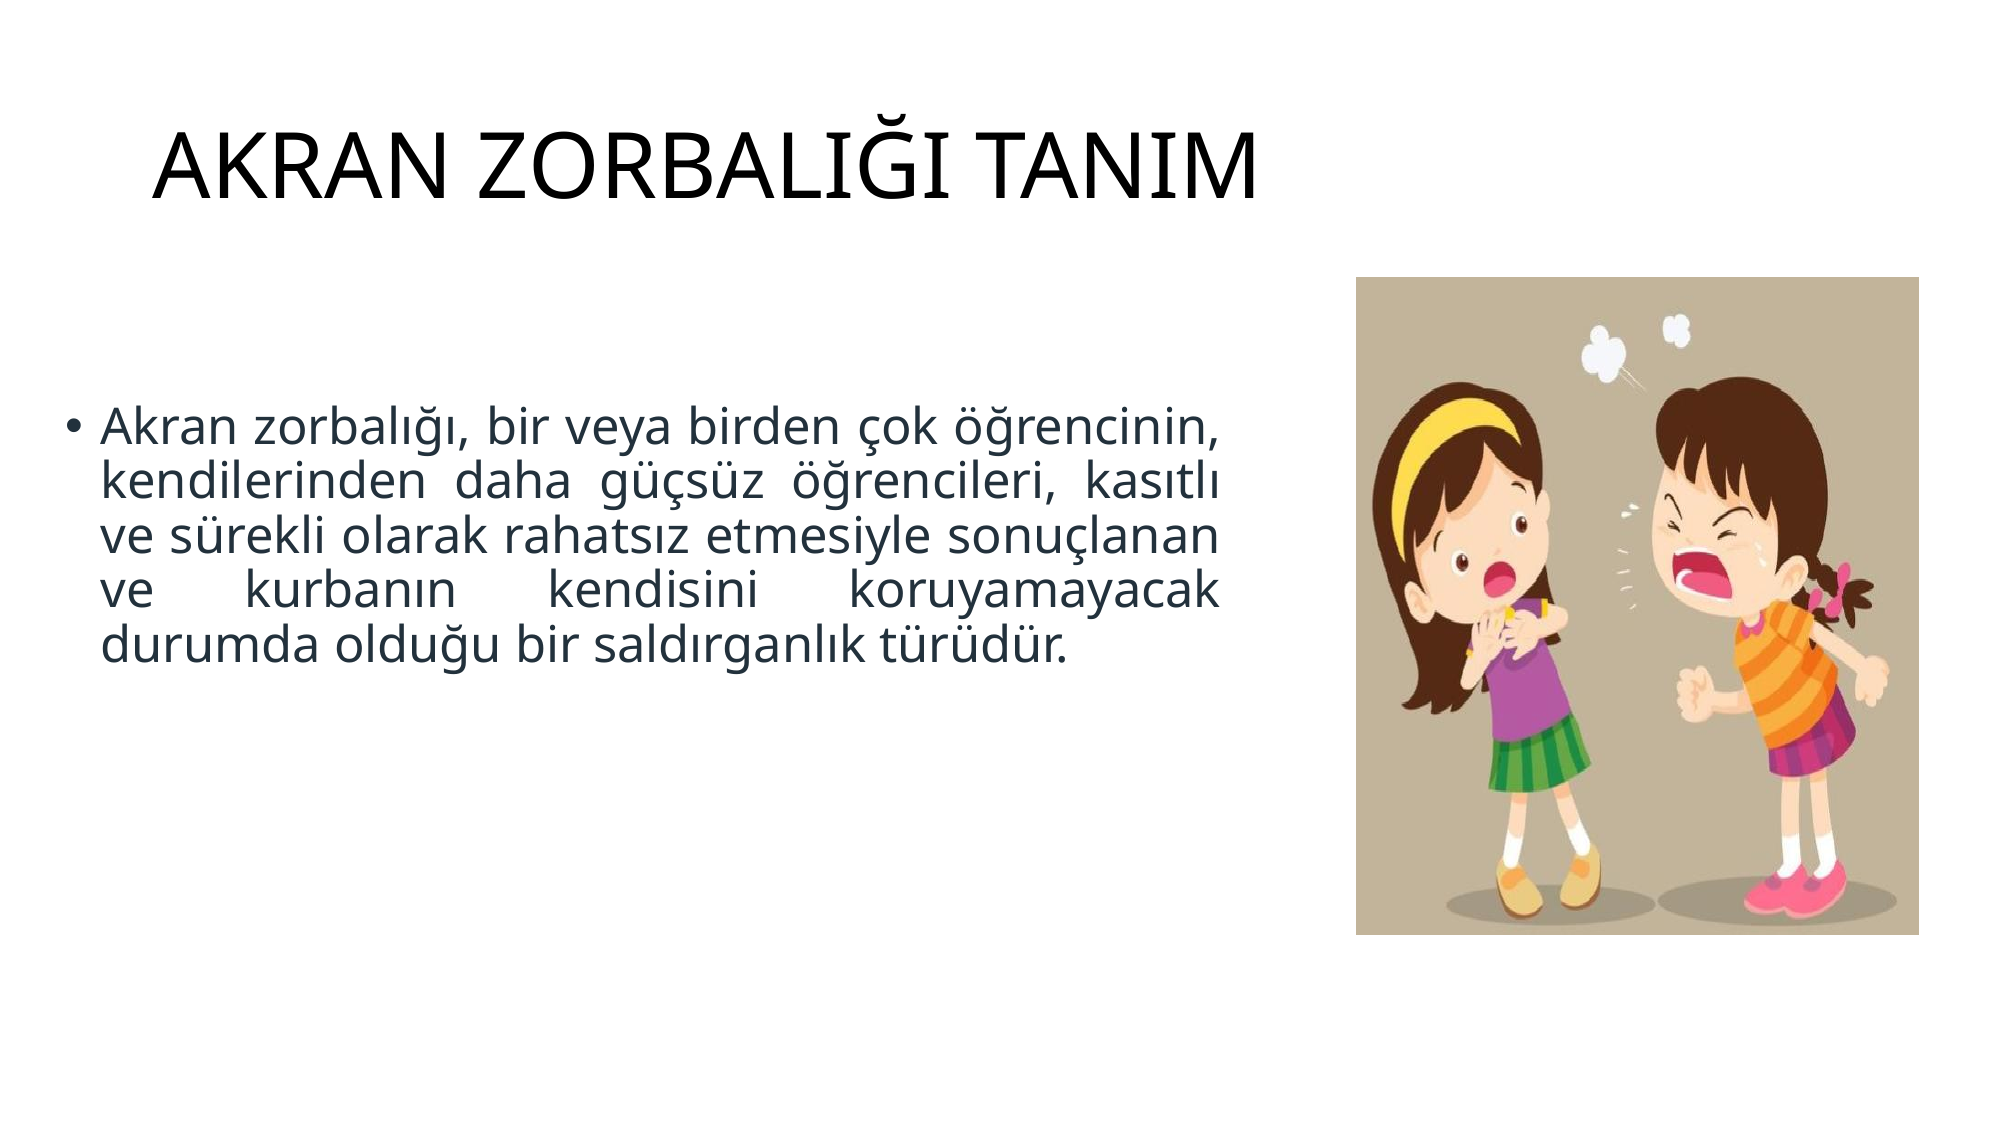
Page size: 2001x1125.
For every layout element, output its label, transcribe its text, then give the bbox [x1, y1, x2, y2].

list Akran zorbalığı, bir veya birden çok öğrencinin, kendilerinden daha güçsüz öğrencileri, kasıtlı ve sürekli olarak rahatsız etmesiyle sonuçlanan ve kurbanın kendisini koruyamayacak durumda olduğu bir saldırganlık türüdür. [50, 392, 1237, 733]
picture [1356, 277, 1919, 935]
title AKRAN ZORBALIĞI TANIM [137, 59, 1863, 278]
